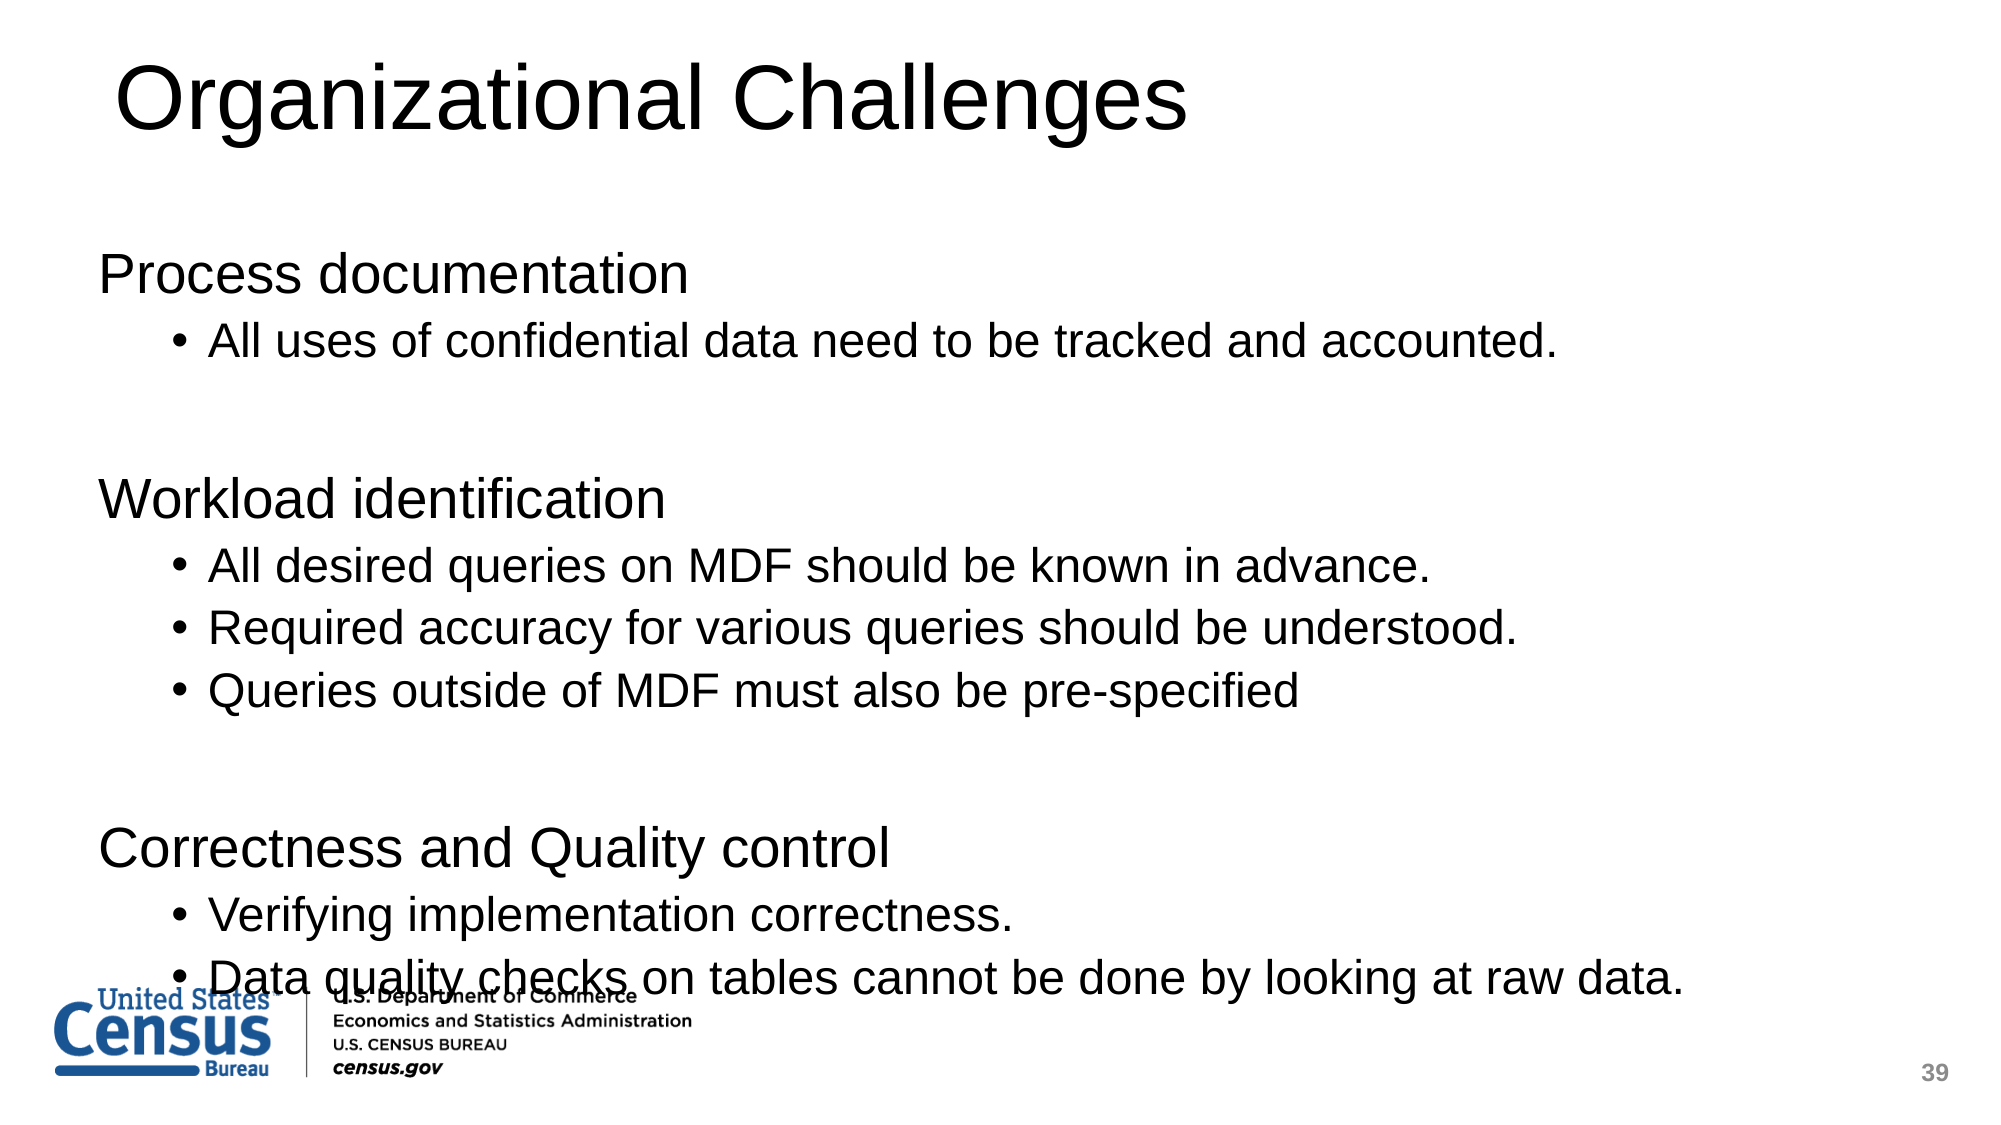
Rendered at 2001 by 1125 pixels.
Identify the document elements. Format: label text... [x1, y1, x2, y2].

slide_number 39 [1514, 1041, 1965, 1102]
picture [54, 986, 692, 1078]
list Process documentation All uses of confidential data need to be tracked and accounted. Workload identification All desired queries on MDF should be known in advance. Required accuracy for various queries should be understood. Queries outside of MDF must also be pre-specified Correctness and Quality control Verifying implementation correctness. Data quality checks on tables cannot be done by looking at raw data. [83, 237, 2000, 1014]
title Organizational Challenges [99, 0, 1900, 201]
